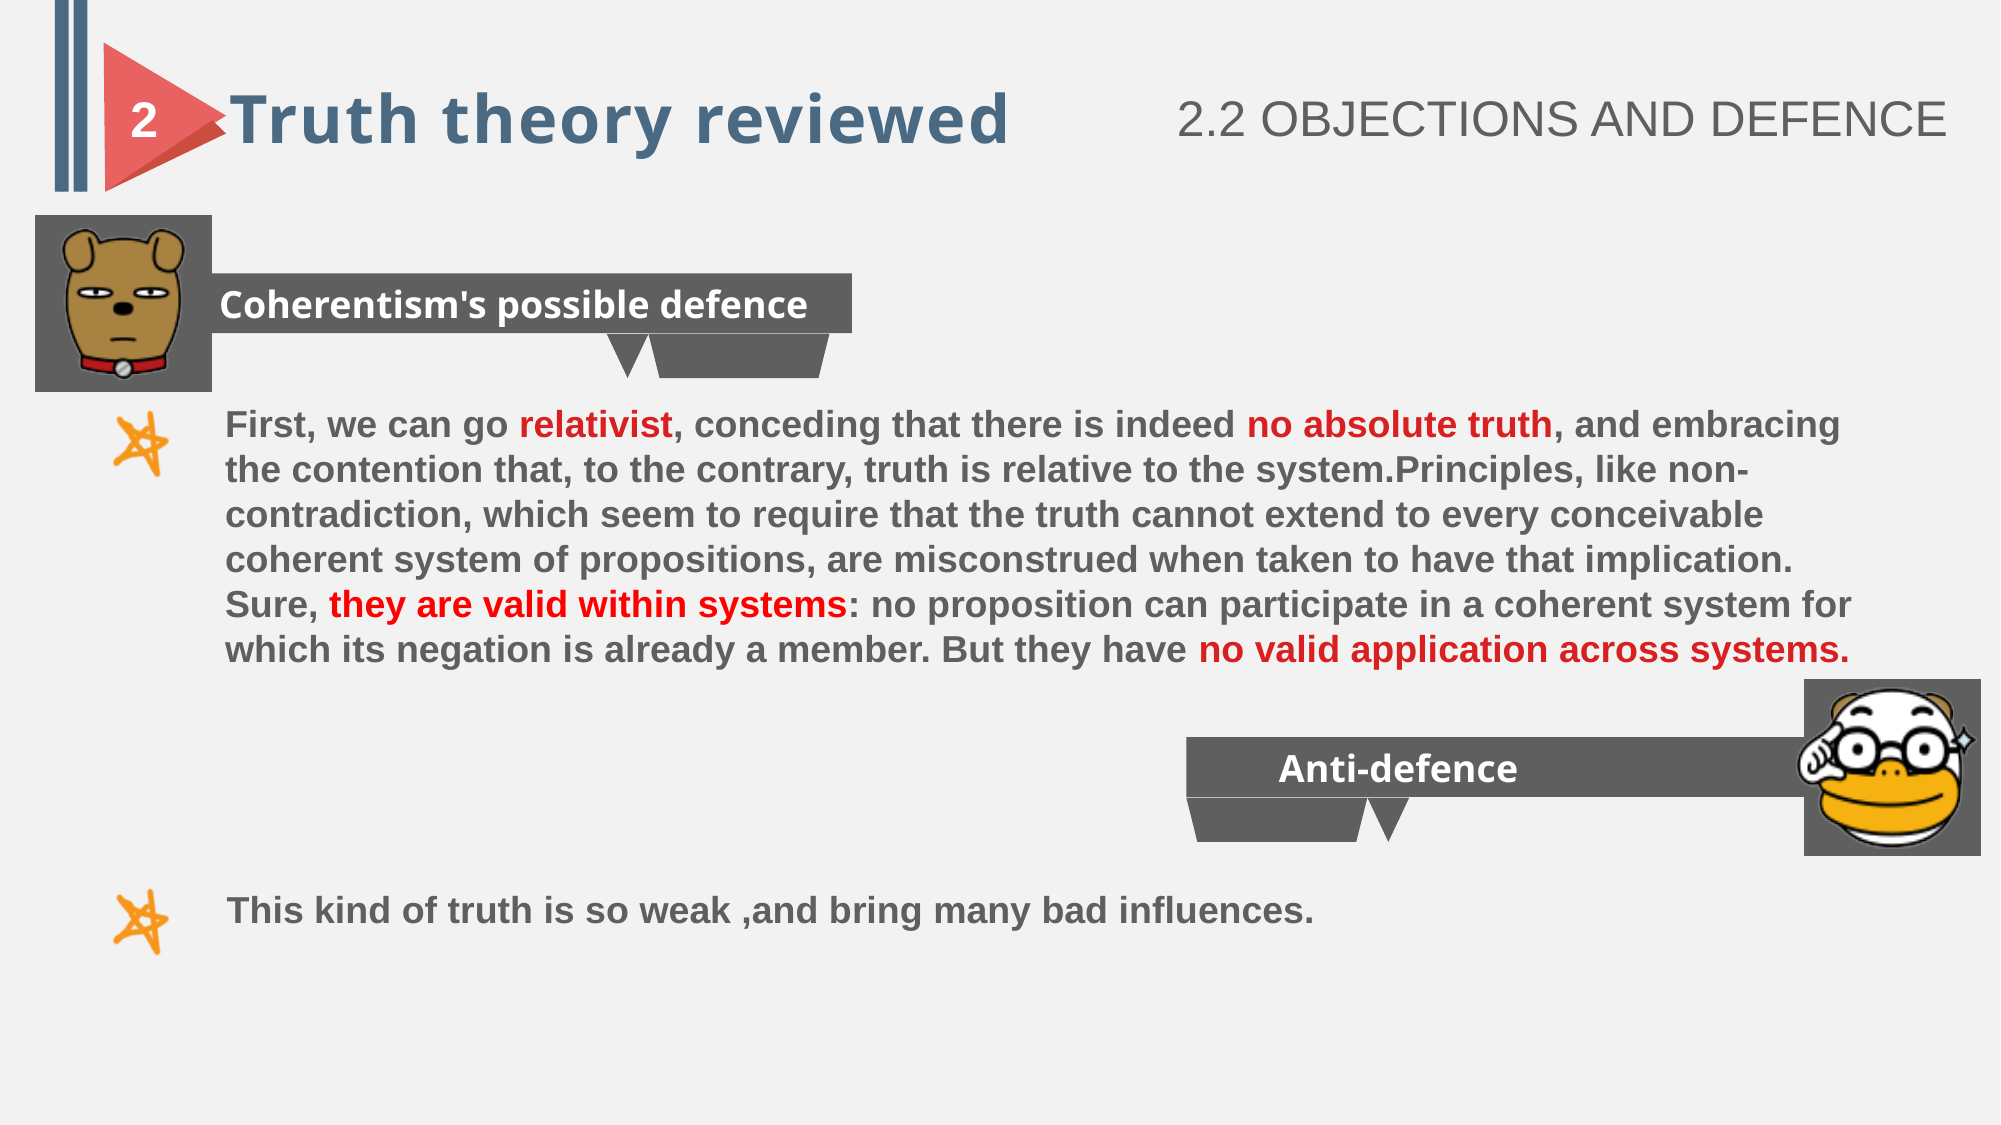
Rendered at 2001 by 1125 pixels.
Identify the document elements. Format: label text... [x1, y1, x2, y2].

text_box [103, 42, 227, 192]
text_box This kind of truth is so weak ,and bring many bad influences. [211, 878, 1693, 939]
text_box [54, 0, 63, 193]
picture [105, 382, 202, 511]
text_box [34, 214, 852, 393]
text_box 2.2 OBJECTIONS AND DEFENCE [1162, 79, 1982, 155]
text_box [1186, 655, 1982, 880]
text_box First, we can go relativist, conceding that there is indeed no absolute truth, and embracing the contention that, to the contrary, truth is relative to the system.Principles, like non-contradiction, which seem to require that the truth cannot extend to every conceivable coherent system of propositions, are misconstrued when taken to have that implication. Sure, they are valid within systems: no proposition can participate in a coherent system for which its negation is already a member. But they have no valid application across systems. [210, 392, 1879, 677]
text_box [73, 0, 82, 193]
picture [104, 856, 202, 989]
text_box Truth theory reviewed [227, 69, 1027, 164]
